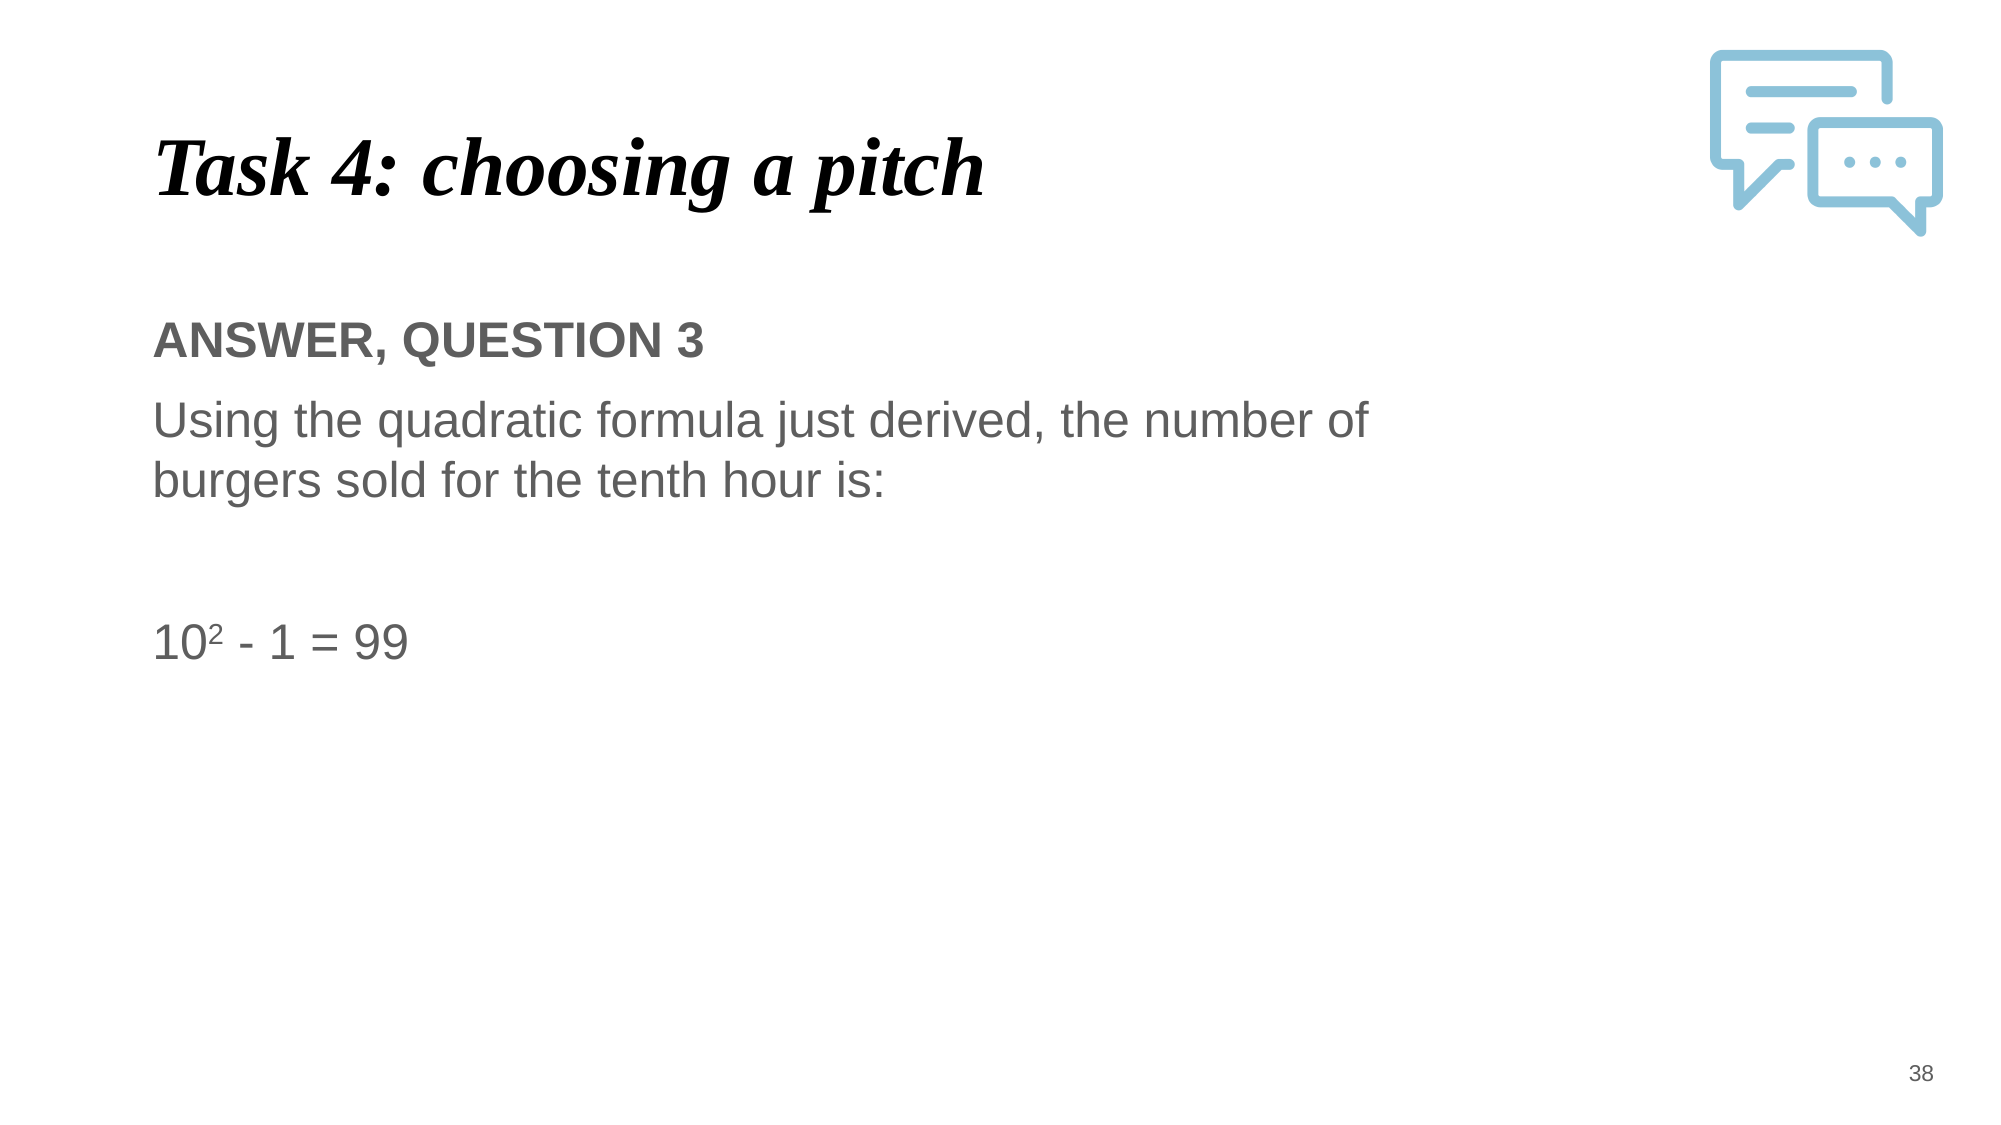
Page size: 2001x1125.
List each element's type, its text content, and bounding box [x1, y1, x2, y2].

picture [1660, 0, 1993, 310]
list Answer, question 3 Using the quadratic formula just derived, the number of burgers sold for the tenth hour is: 102 - 1 = 99 [137, 299, 1456, 1014]
title Task 4: choosing a pitch [137, 59, 1660, 278]
